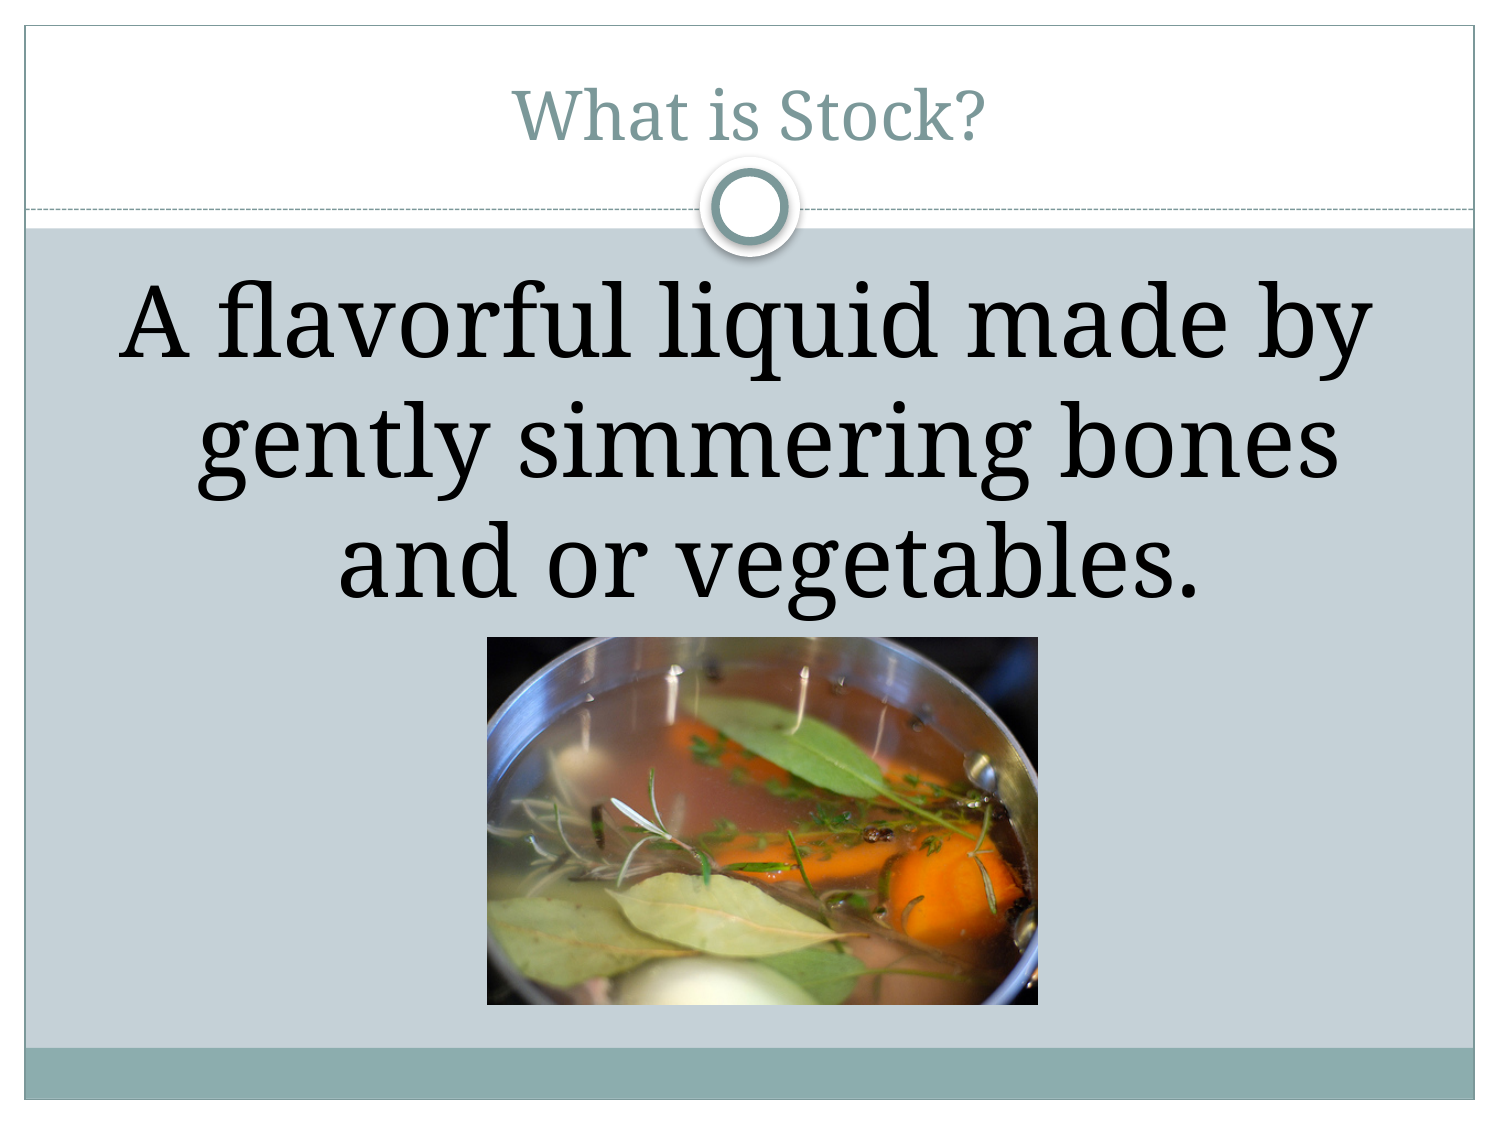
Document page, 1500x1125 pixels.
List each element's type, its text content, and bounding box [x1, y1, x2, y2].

picture [487, 637, 1038, 1006]
title What is Stock? [49, 37, 1450, 162]
list A flavorful liquid made by gently simmering bones and or vegetables. [49, 250, 1445, 675]
